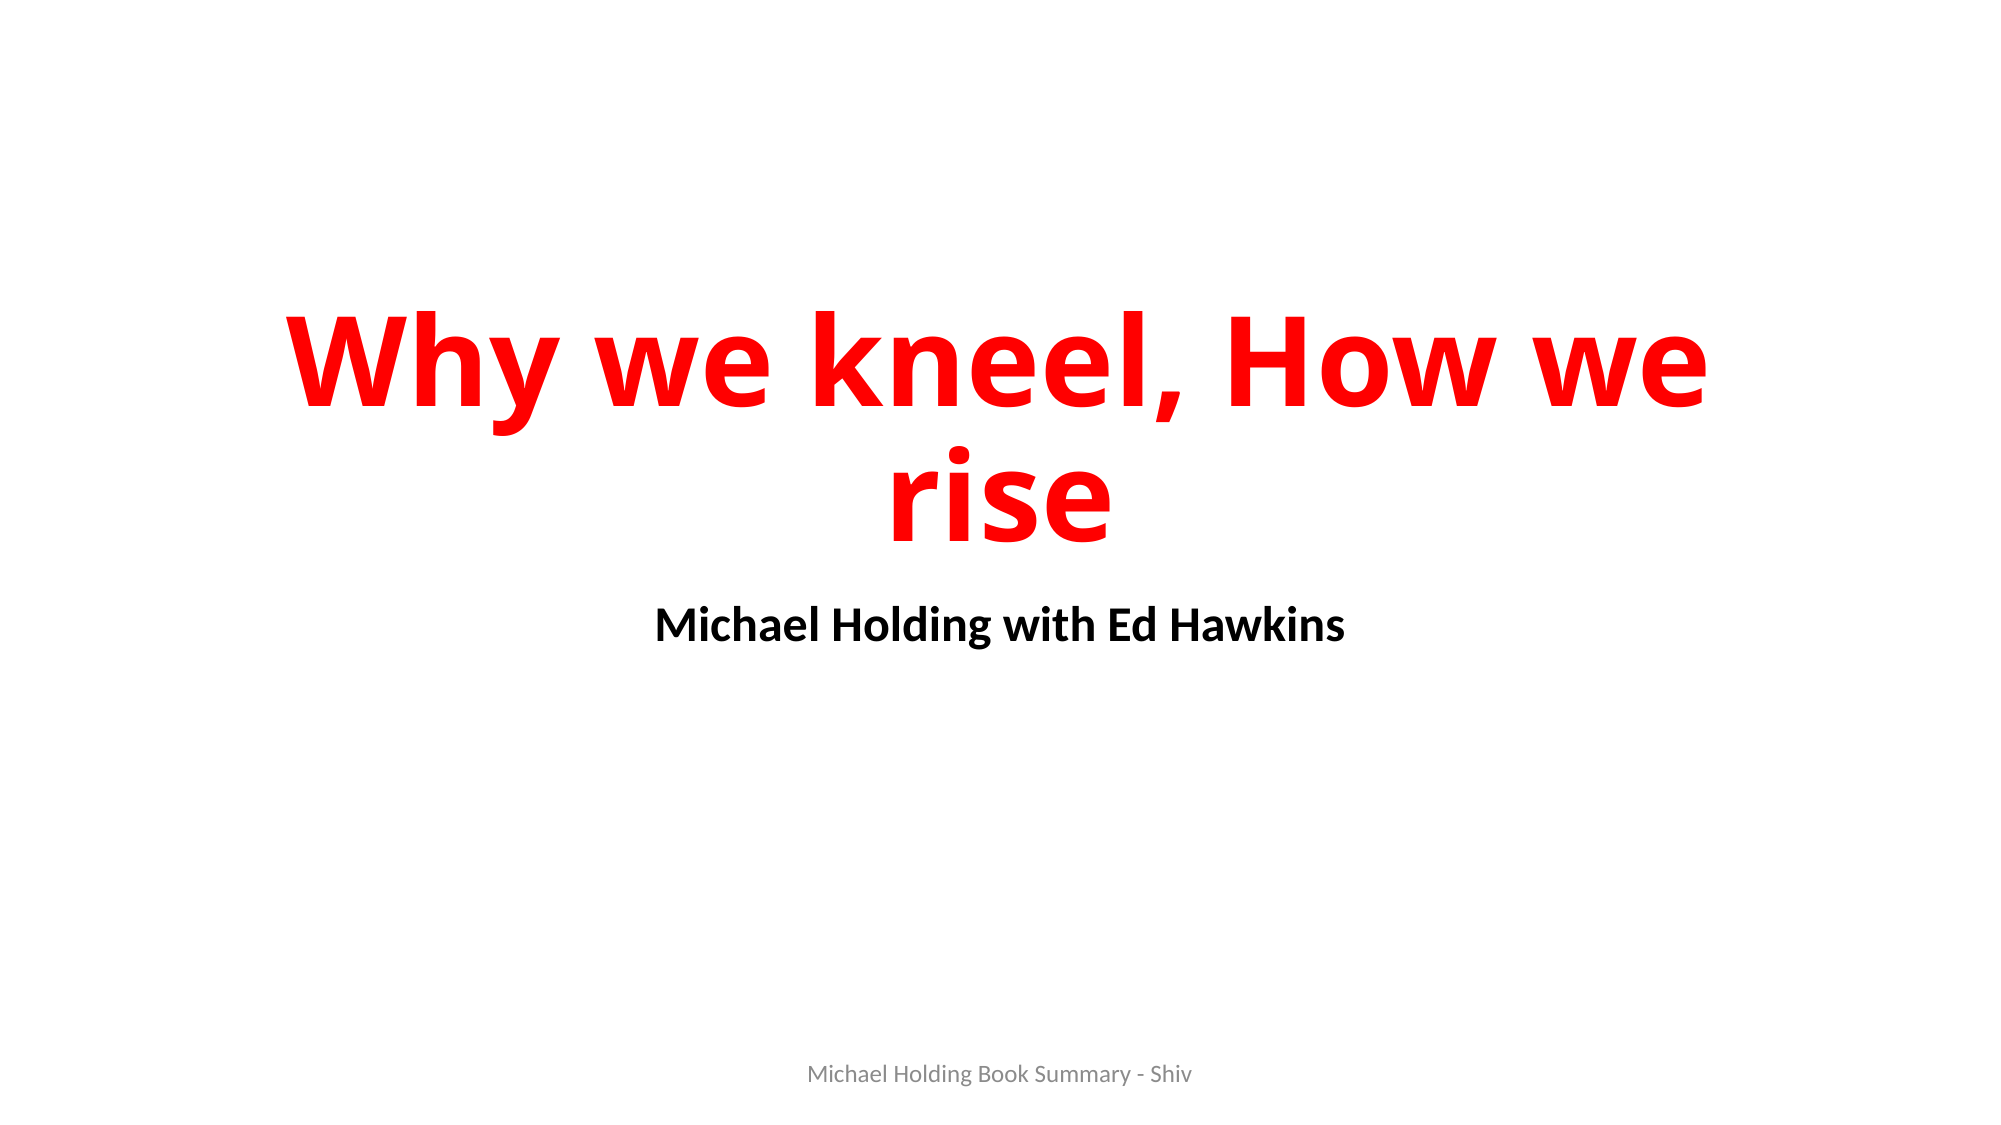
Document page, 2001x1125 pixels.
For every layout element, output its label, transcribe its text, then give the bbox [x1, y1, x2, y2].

footer Michael Holding Book Summary - Shiv [662, 1042, 1338, 1103]
subtitle Michael Holding with Ed Hawkins [249, 590, 1750, 863]
title Why we kneel, How we rise [249, 184, 1750, 576]
